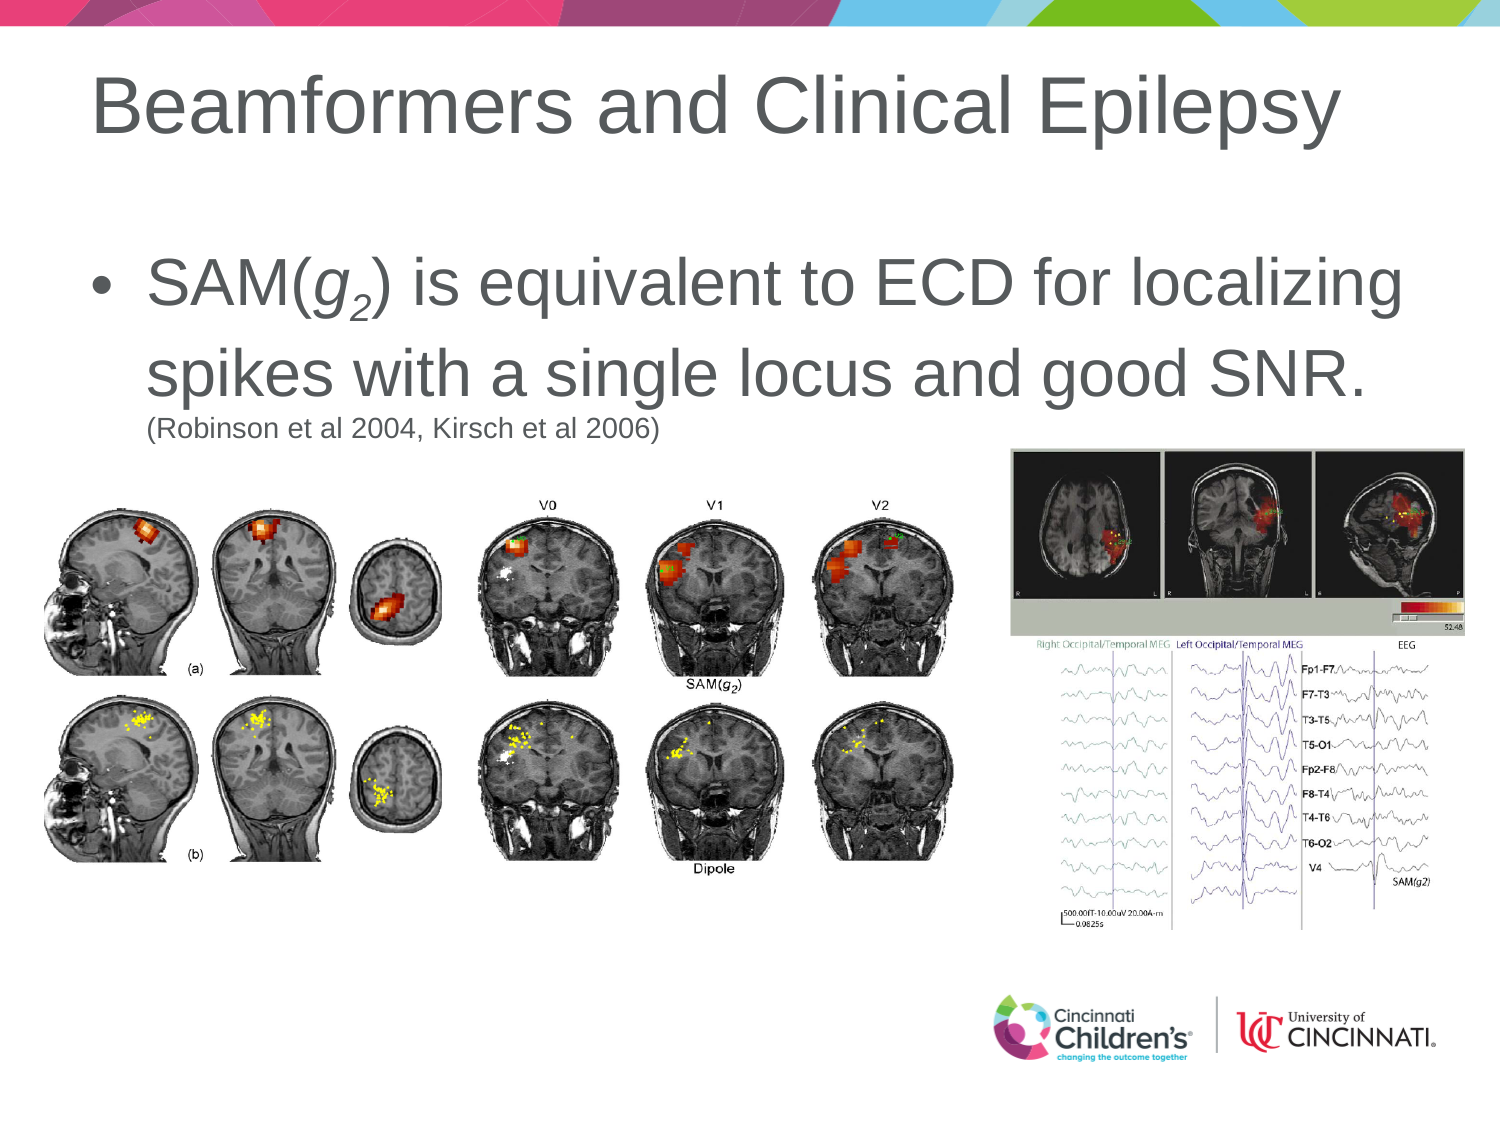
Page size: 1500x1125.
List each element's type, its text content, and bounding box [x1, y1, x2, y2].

list SAM(g2) is equivalent to ECD for localizing spikes with a single locus and good SNR. (Robinson et al 2004, Kirsch et al 2006) [75, 230, 1425, 948]
title Beamformers and Clinical Epilepsy [75, 45, 1425, 230]
picture [0, 0, 1500, 1125]
